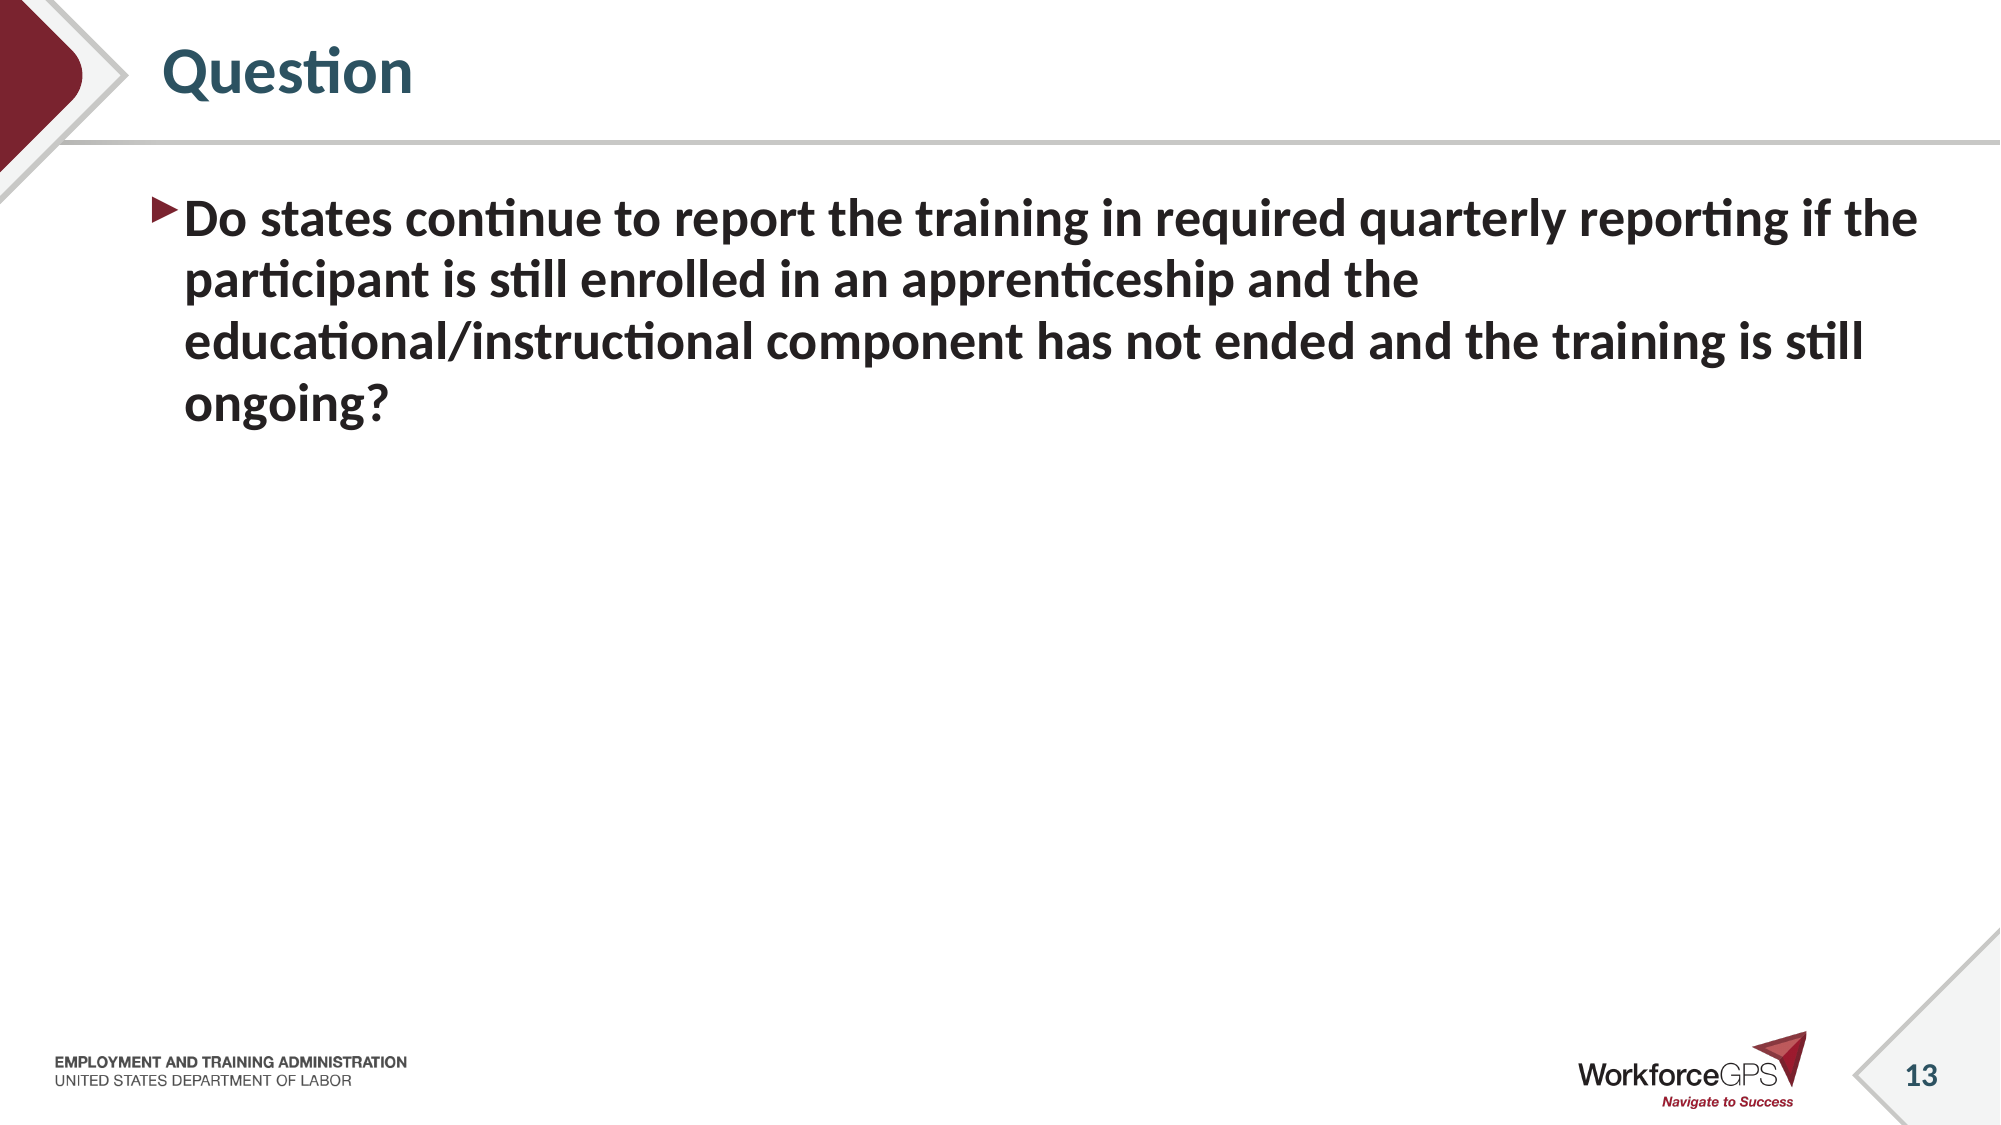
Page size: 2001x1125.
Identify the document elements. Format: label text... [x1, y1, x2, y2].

list Do states continue to report the training in required quarterly reporting if the participant is still enrolled in an apprenticeship and the educational/instructional component has not ended and the training is still ongoing? [132, 179, 1950, 1006]
slide_number 13 [1867, 1042, 1975, 1103]
title Question [132, 7, 1950, 137]
slide_number 48 [47, 1049, 420, 1095]
